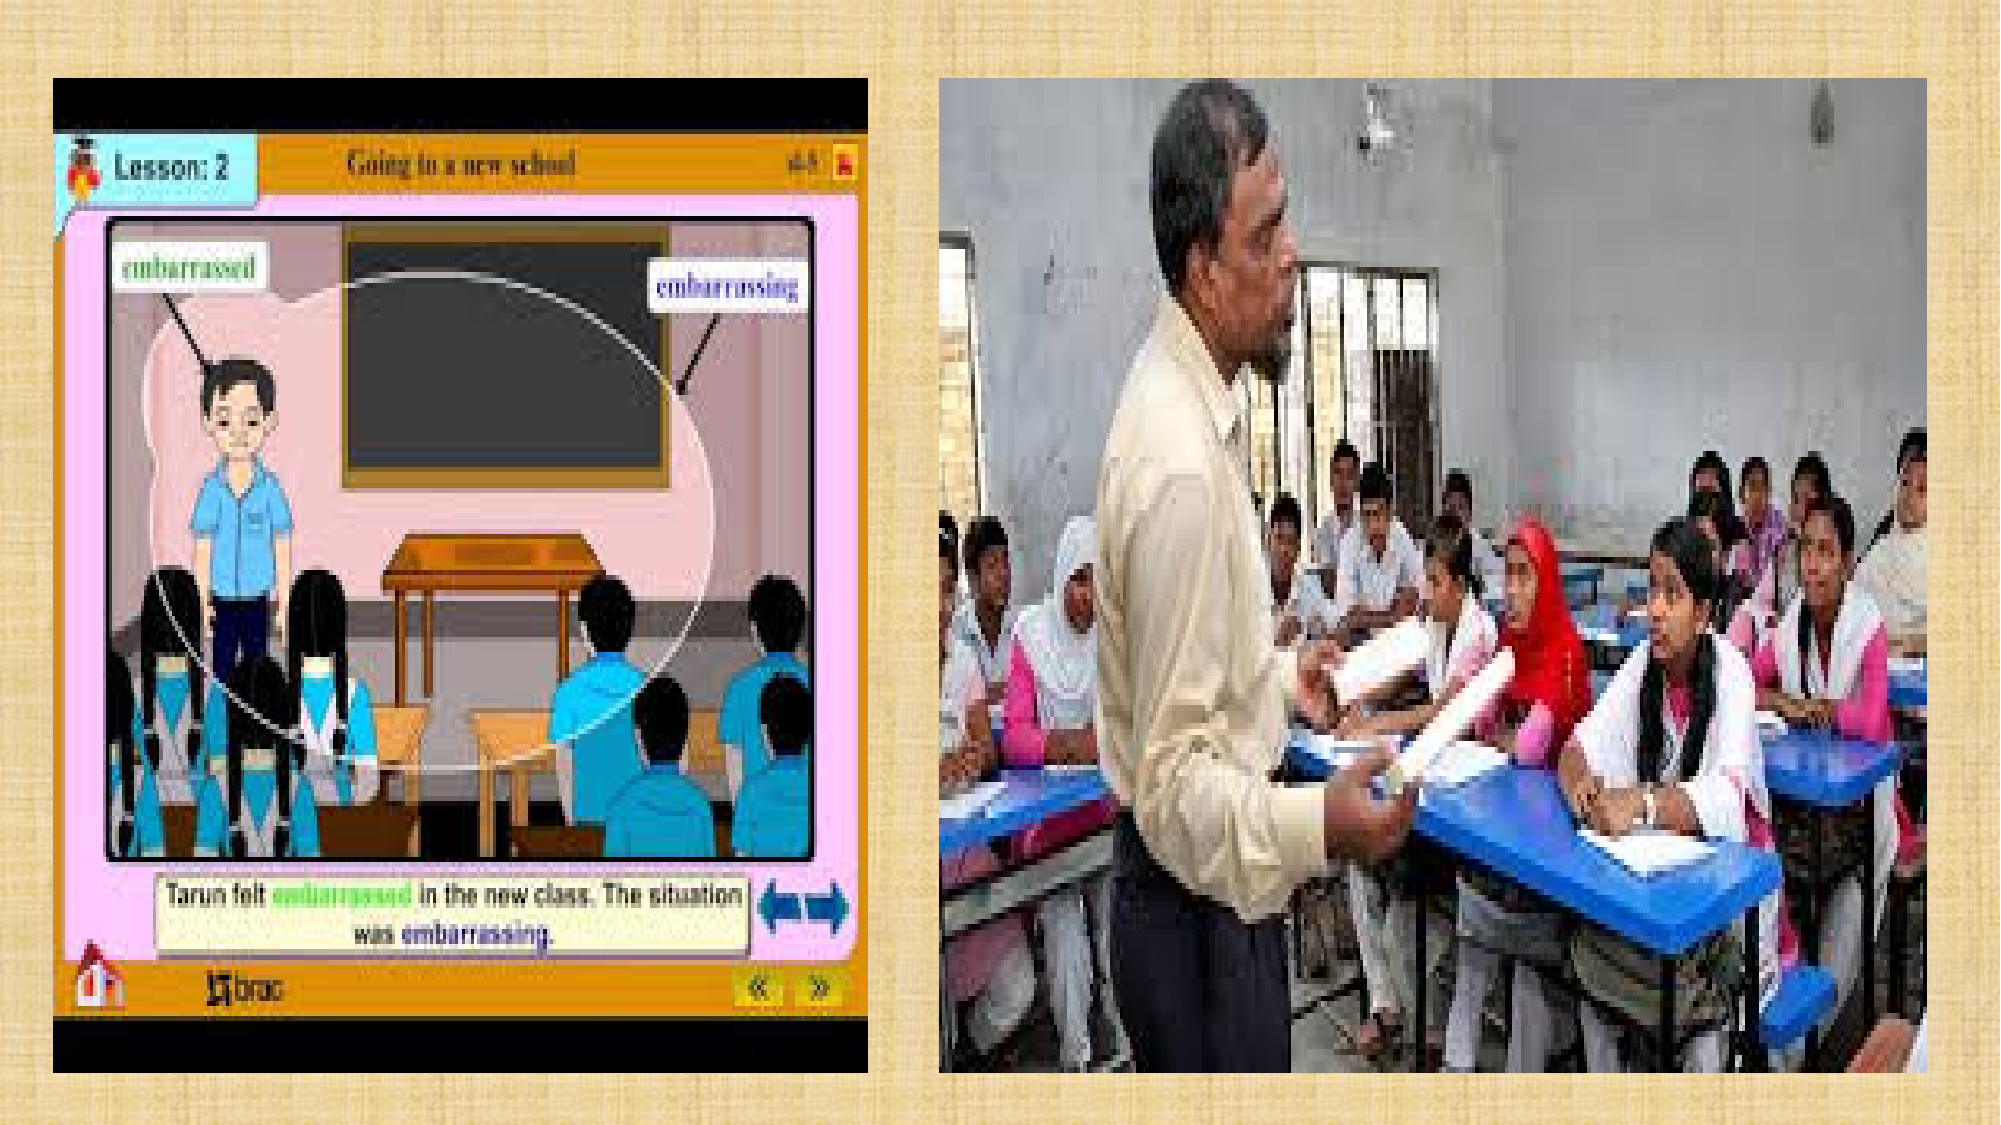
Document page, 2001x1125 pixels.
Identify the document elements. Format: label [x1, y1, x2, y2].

picture [939, 78, 1927, 1074]
picture [52, 78, 868, 1074]
